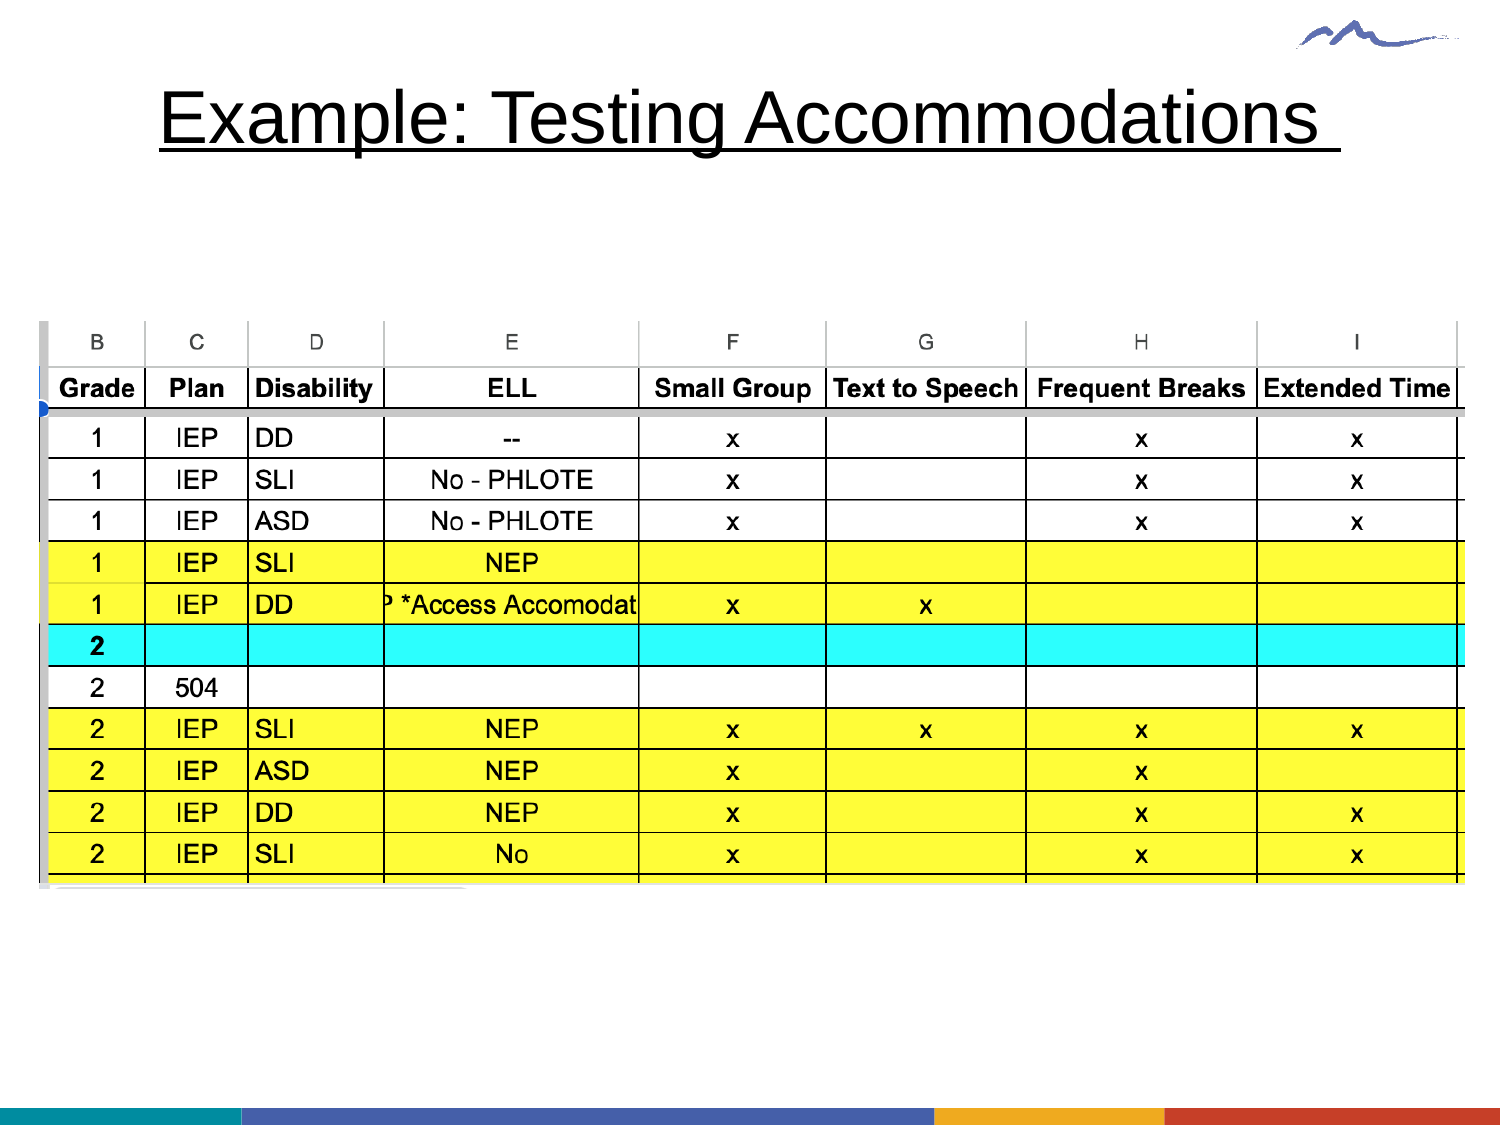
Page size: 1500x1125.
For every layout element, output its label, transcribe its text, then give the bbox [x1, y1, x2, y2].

title Example: Testing Accommodations [103, 59, 1397, 180]
picture [1296, 20, 1459, 49]
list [39, 321, 1465, 889]
